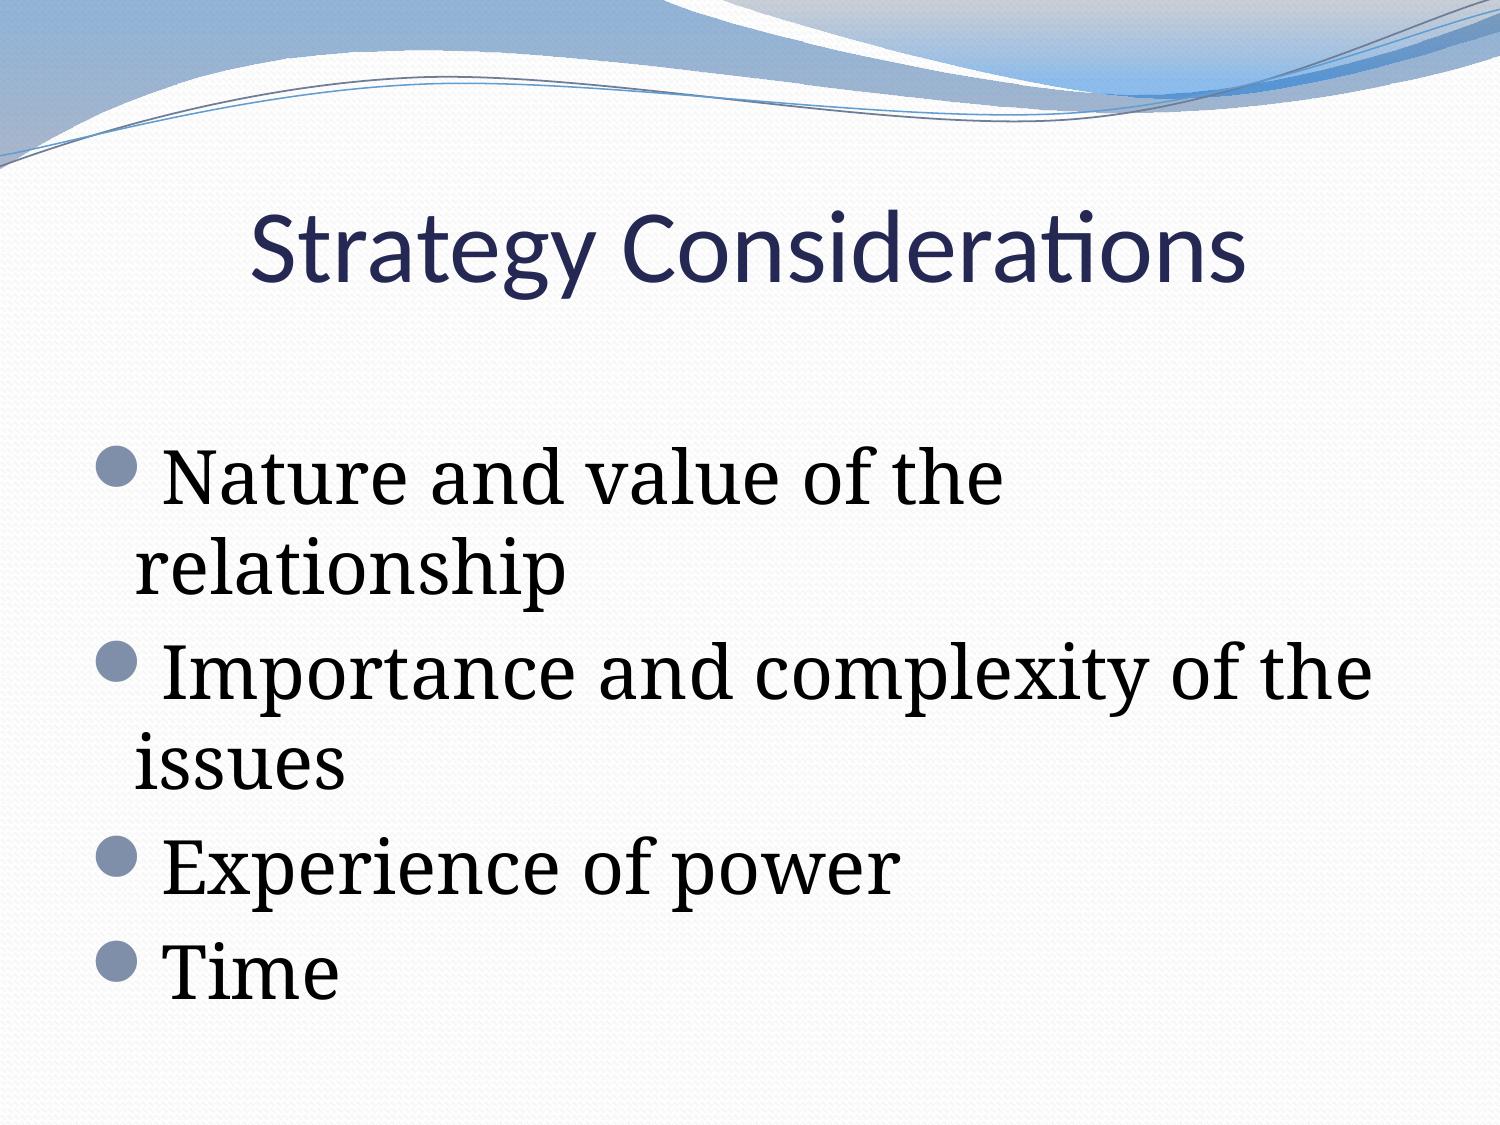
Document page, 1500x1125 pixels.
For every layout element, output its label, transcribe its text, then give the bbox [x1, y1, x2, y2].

list Nature and value of the relationship Importance and complexity of the issues Experience of power Time [75, 317, 1425, 1038]
title Strategy Considerations [75, 115, 1425, 303]
